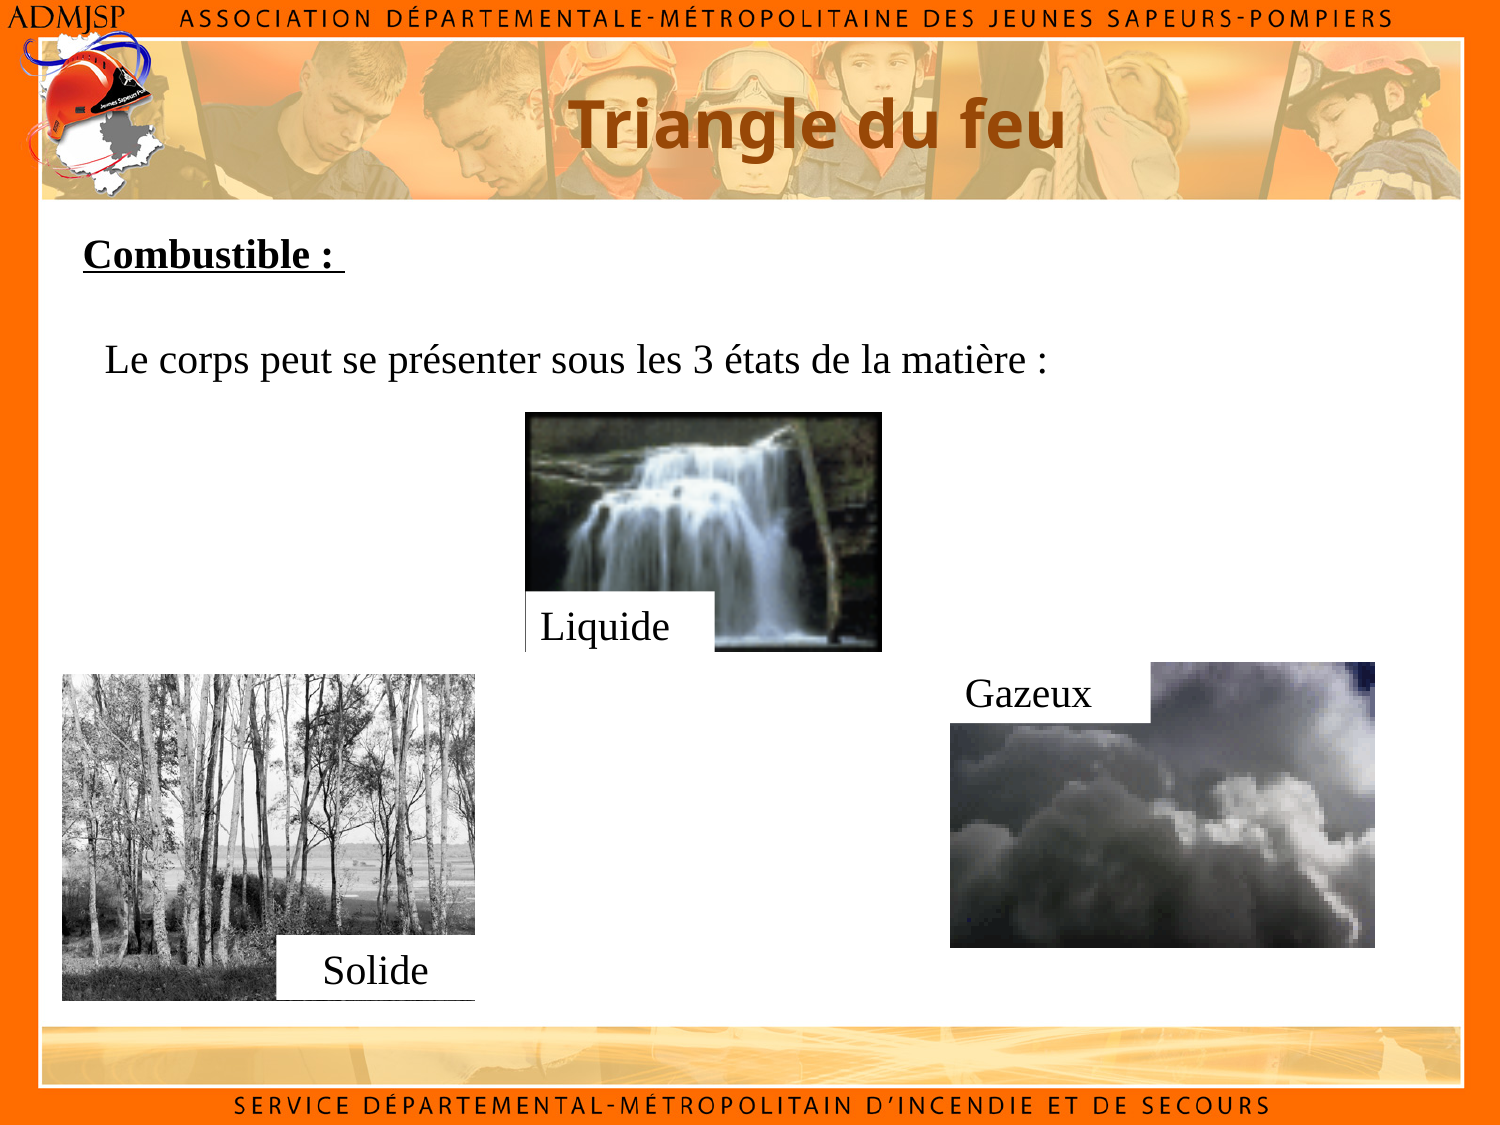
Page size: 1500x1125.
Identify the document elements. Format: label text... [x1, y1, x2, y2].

picture [0, 0, 1500, 1125]
text_box Combustible : [67, 215, 1412, 285]
title Triangle du feu [183, 45, 1454, 200]
text_box Le corps peut se présenter sous les 3 états de la matière : [89, 323, 1390, 389]
